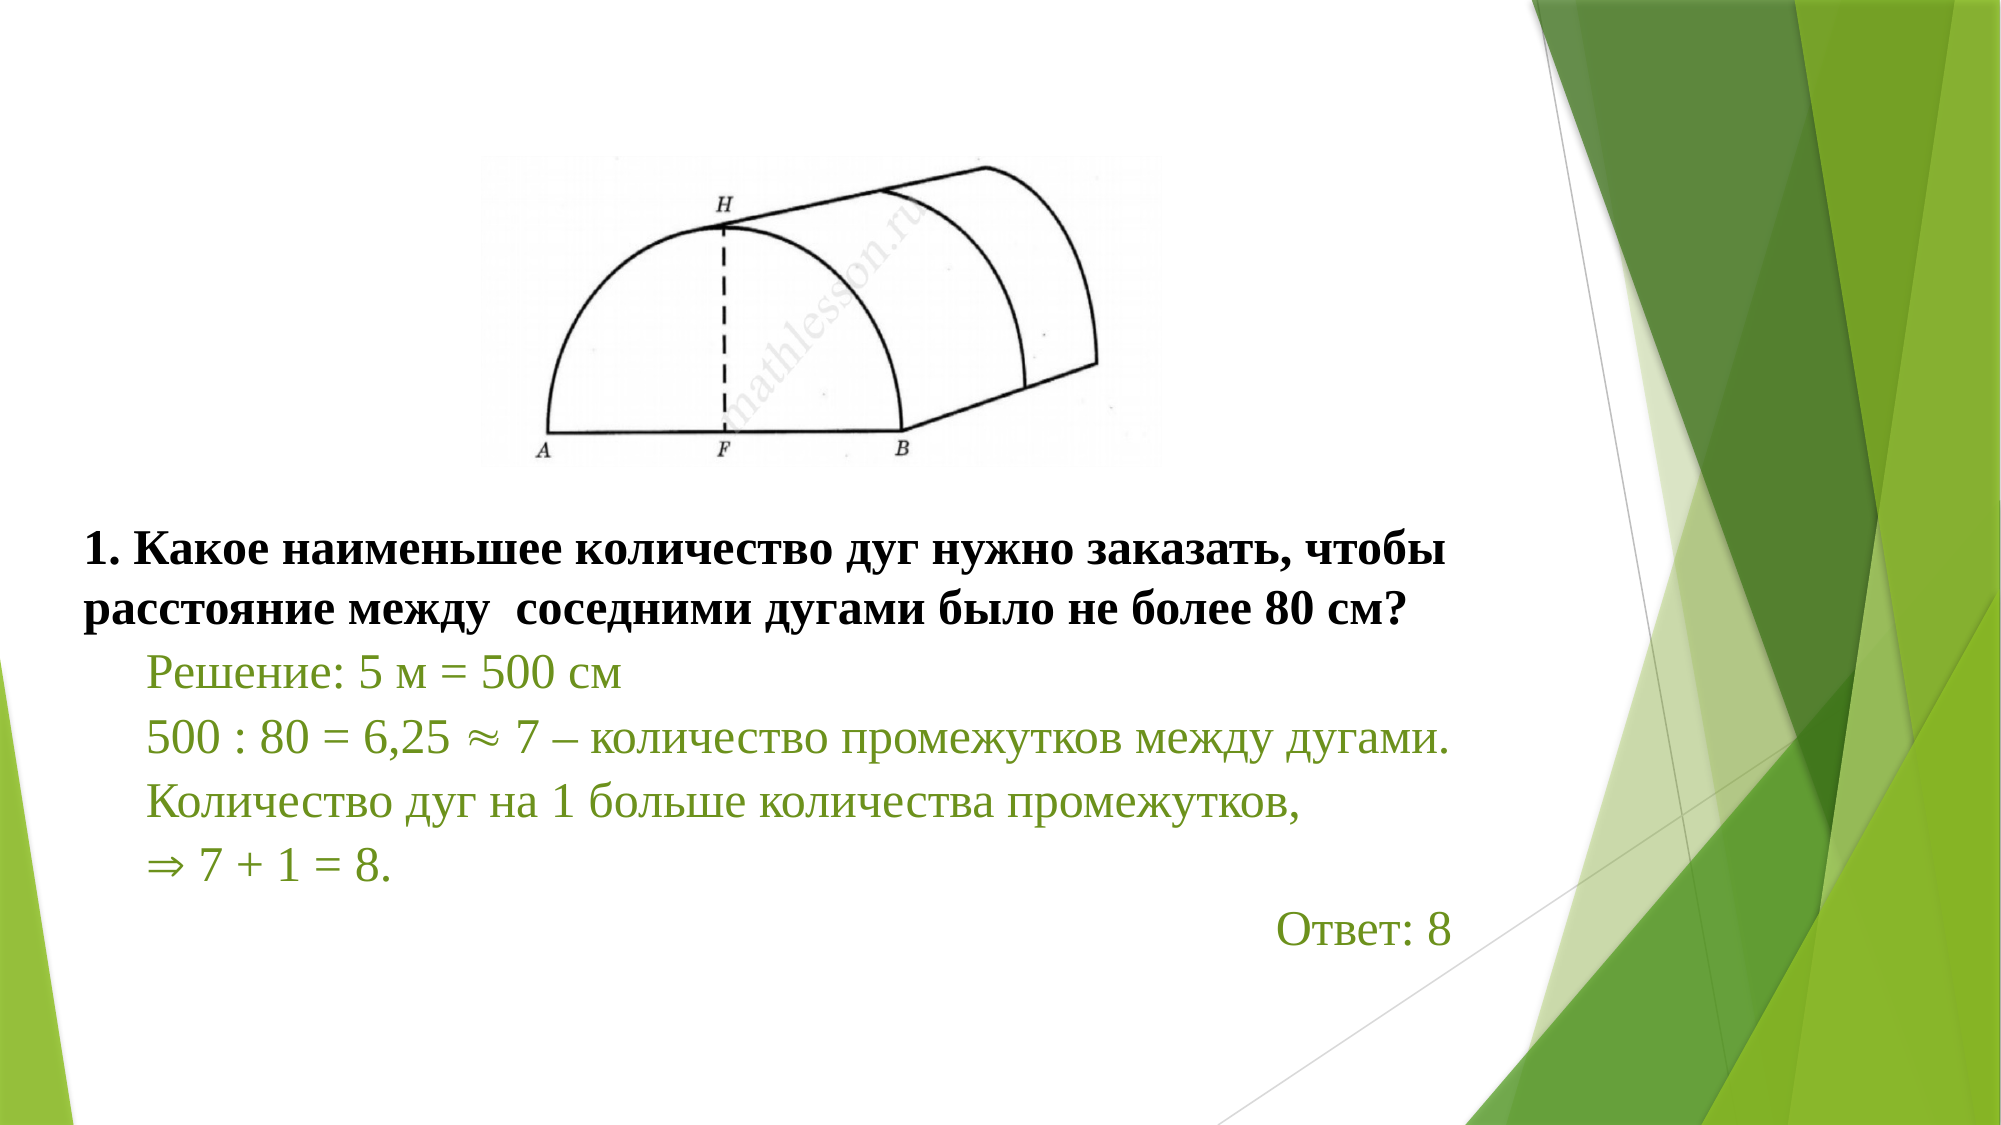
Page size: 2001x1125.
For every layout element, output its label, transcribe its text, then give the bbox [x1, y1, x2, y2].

text_box 1. Какое наименьшее количество дуг нужно заказать, чтобы расстояние между соседними дугами было не более 80 см? Решение: 5 м = 500 см 500 : 80 = 6,25  7 – количество промежутков между дугами. Количество дуг на 1 больше количества промежутков,  7 + 1 = 8. Ответ: 8 [68, 507, 1573, 1085]
picture [480, 155, 1162, 468]
